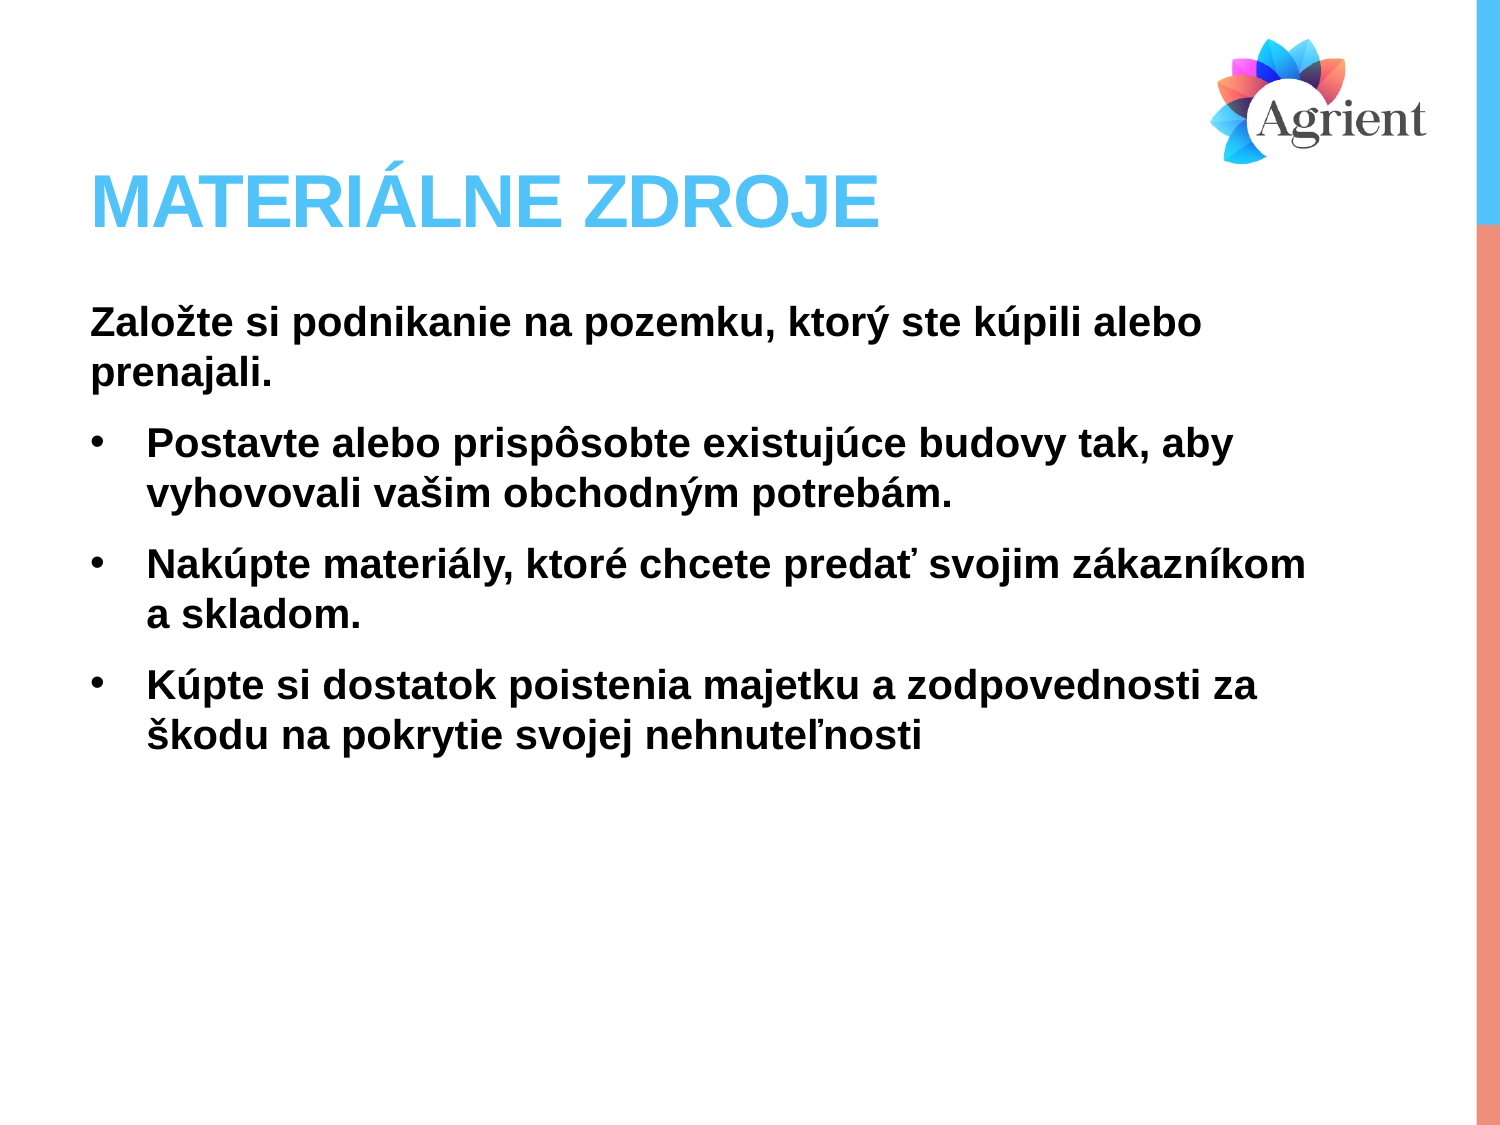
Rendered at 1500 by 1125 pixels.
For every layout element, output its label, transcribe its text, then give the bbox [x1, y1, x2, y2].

list Založte si podnikanie na pozemku, ktorý ste kúpili alebo prenajali. Postavte alebo prispôsobte existujúce budovy tak, aby vyhovovali vašim obchodným potrebám. Nakúpte materiály, ktoré chcete predať svojim zákazníkom a skladom. Kúpte si dostatok poistenia majetku a zodpovednosti za škodu na pokrytie svojej nehnuteľnosti [75, 287, 1325, 1005]
title Materiálne zdroje [75, 25, 1025, 250]
picture [1200, 30, 1436, 173]
